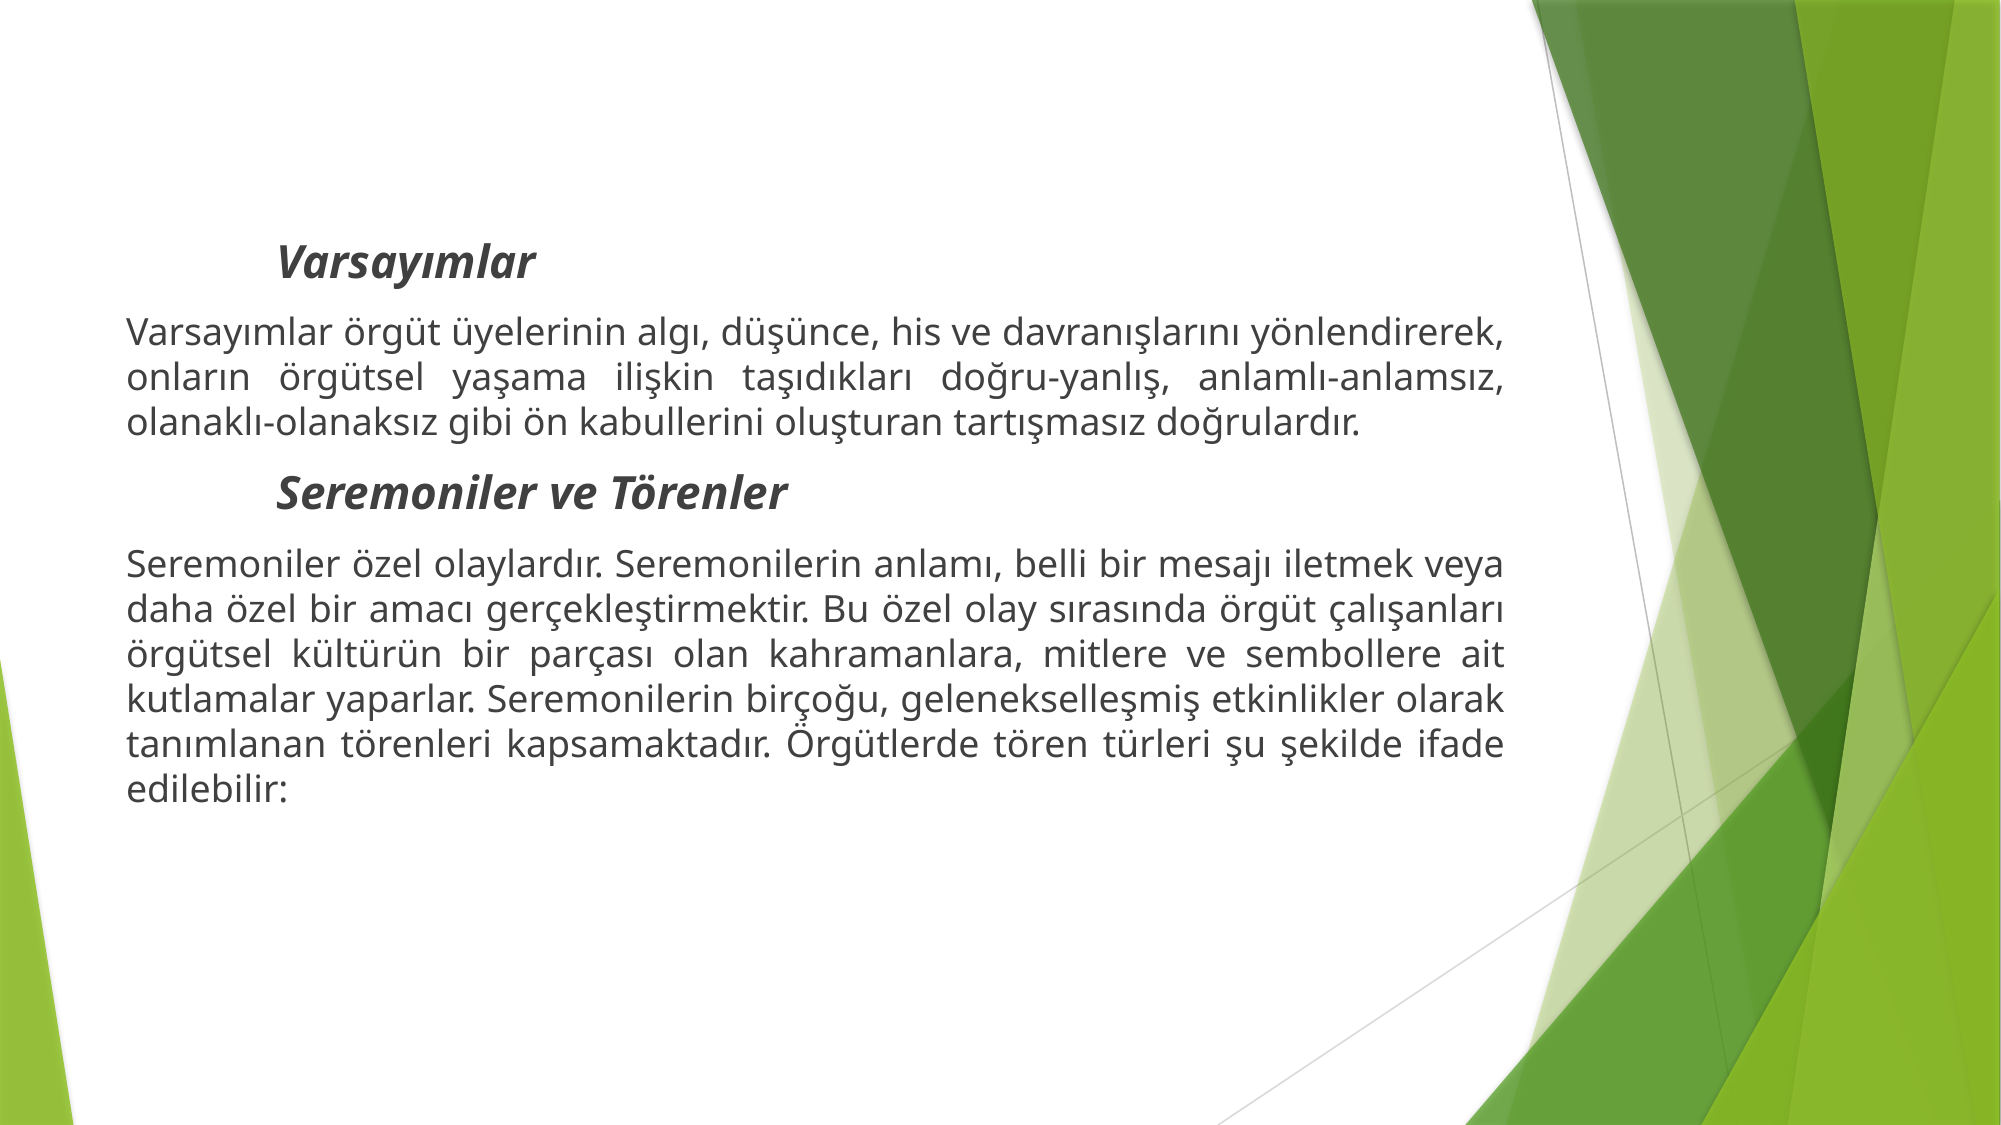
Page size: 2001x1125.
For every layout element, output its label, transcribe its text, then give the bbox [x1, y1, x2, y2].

list Varsayımlar Varsayımlar örgüt üyelerinin algı, düşünce, his ve davranışlarını yönlendirerek, onların örgütsel yaşama ilişkin taşıdıkları doğru-yanlış, anlamlı-anlamsız, olanaklı-olanaksız gibi ön kabullerini oluşturan tartışmasız doğrulardır. Seremoniler ve Törenler Seremoniler özel olaylardır. Seremonilerin anlamı, belli bir mesajı iletmek veya daha özel bir amacı gerçekleştirmektir. Bu özel olay sırasında örgüt çalışanları örgütsel kültürün bir parçası olan kahramanlara, mitlere ve sembollere ait kutlamalar yaparlar. Seremonilerin birçoğu, gelenekselleşmiş etkinlikler olarak tanımlanan törenleri kapsamaktadır. Örgütlerde tören türleri şu şekilde ifade edilebilir: [111, 224, 1522, 992]
